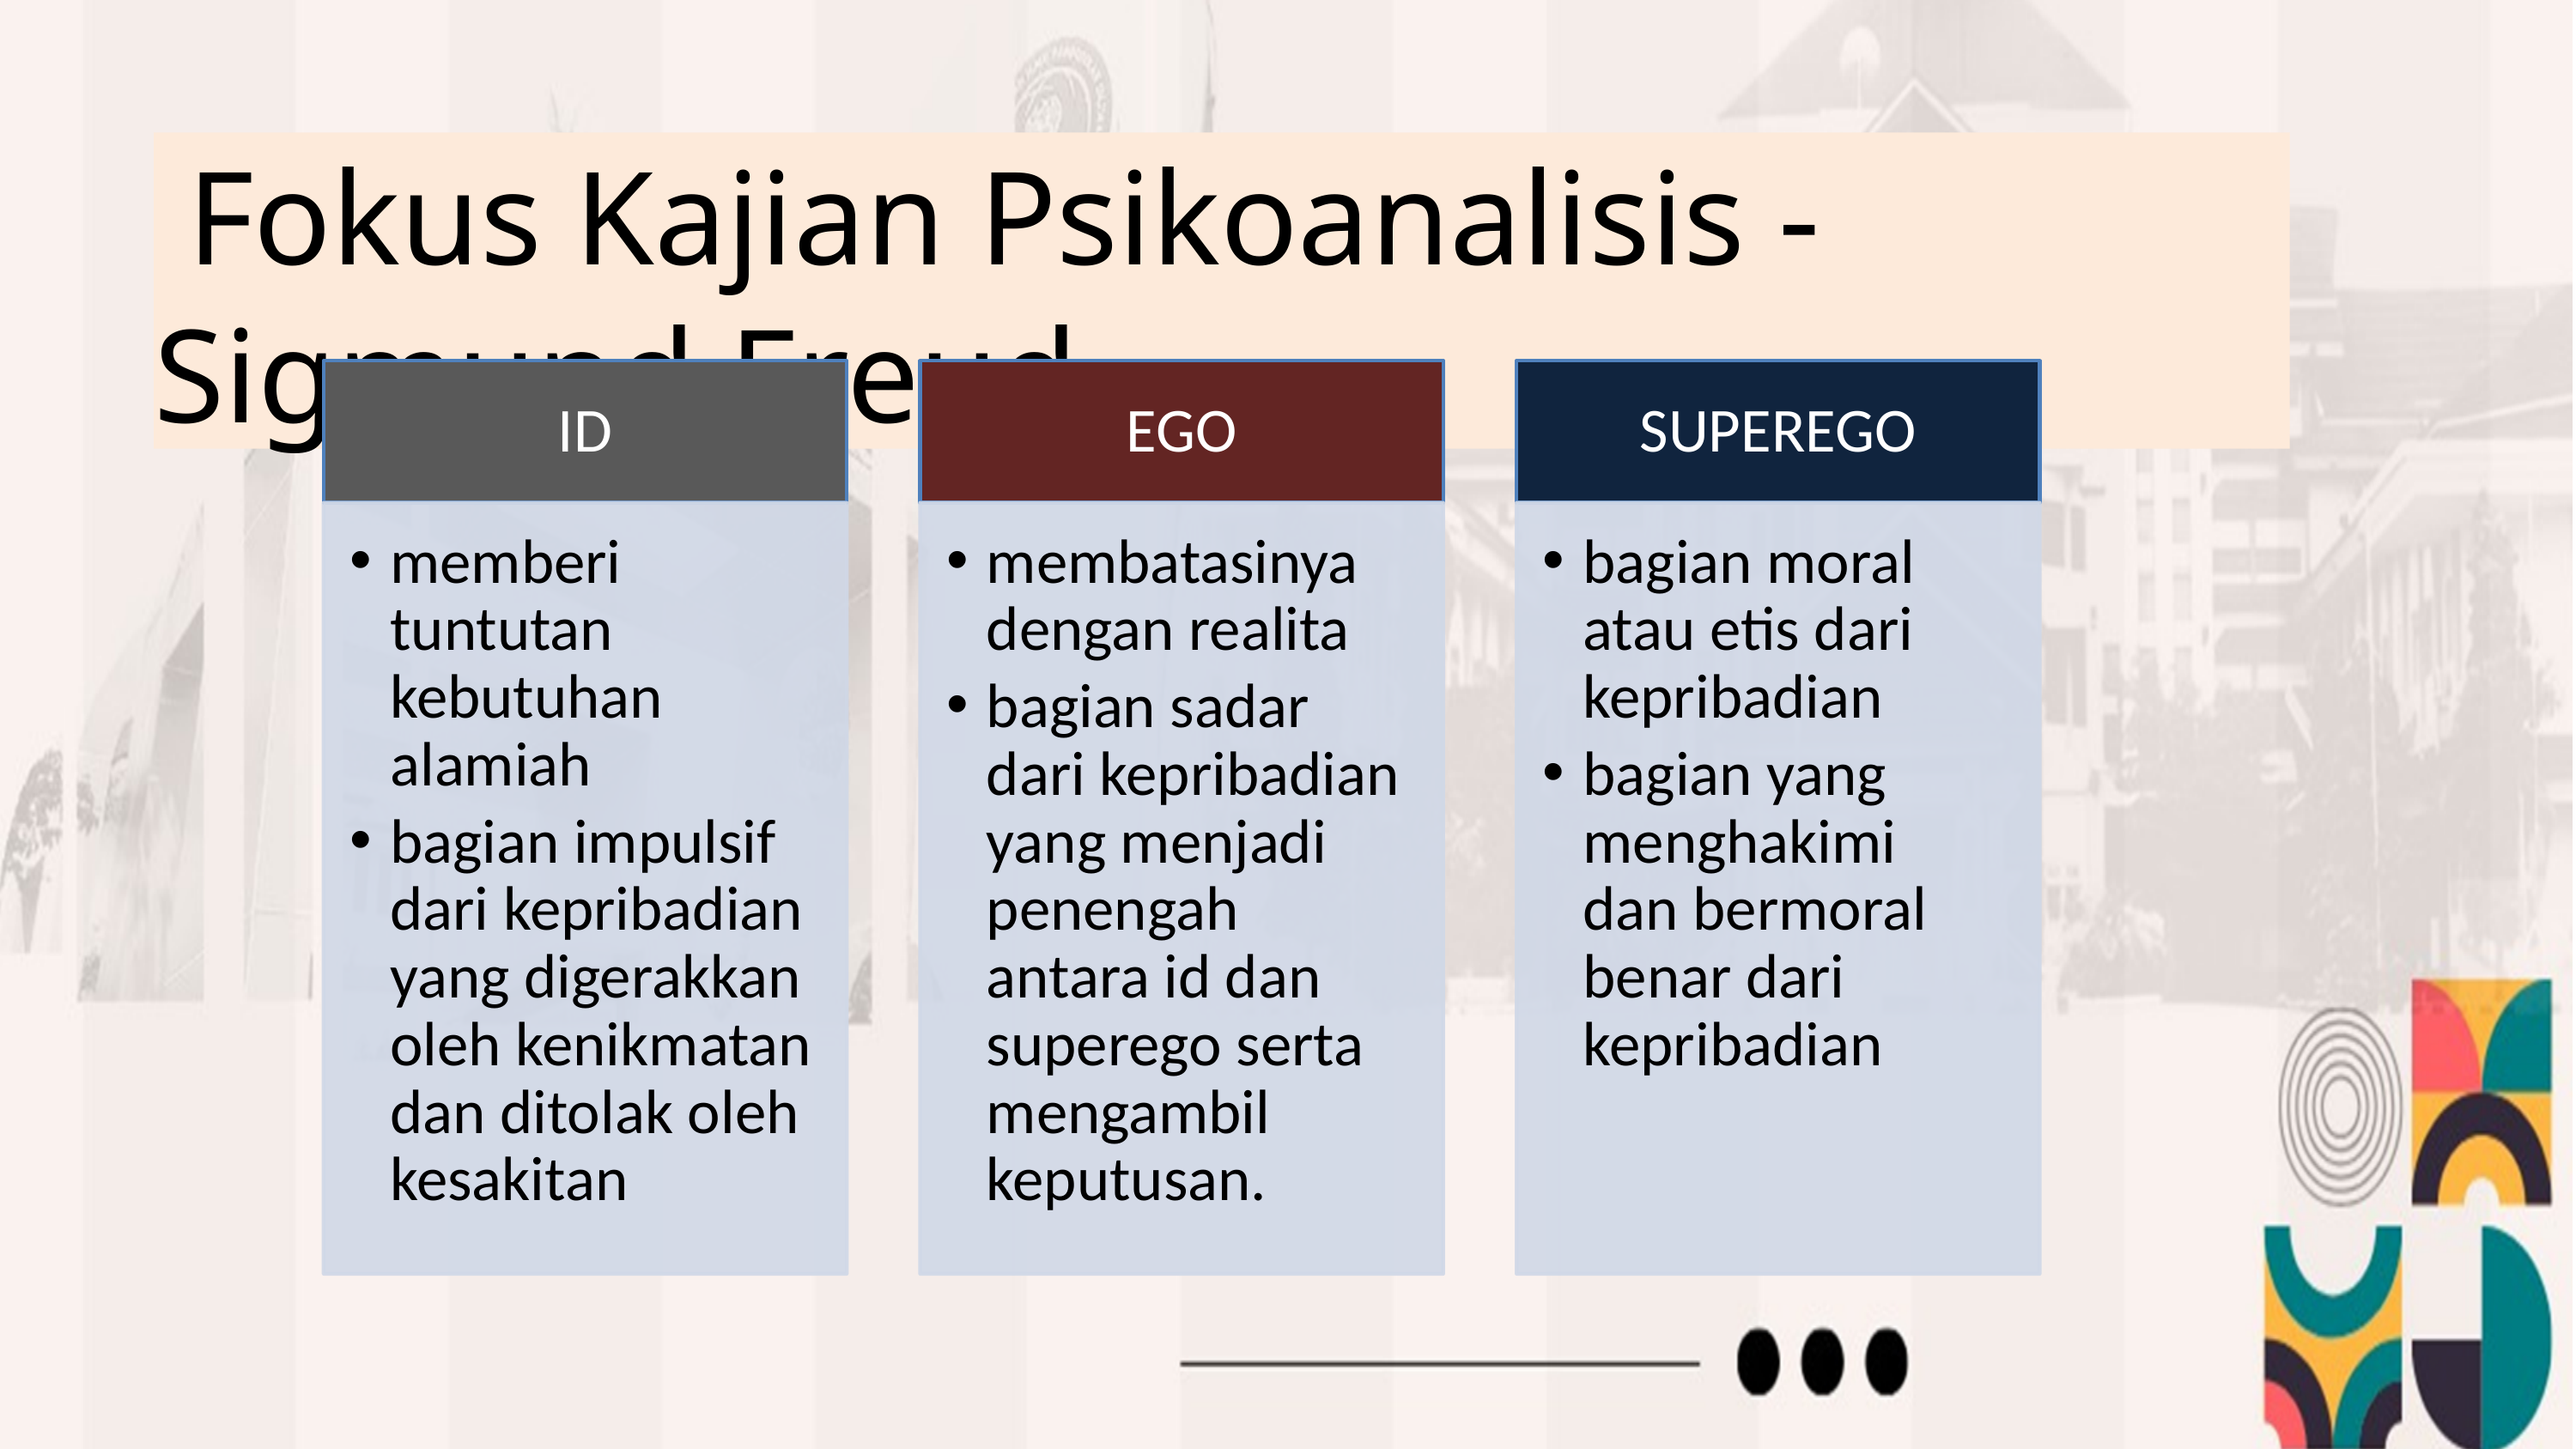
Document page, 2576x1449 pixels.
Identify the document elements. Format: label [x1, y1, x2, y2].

text_box [322, 276, 2041, 1358]
picture [0, 0, 2573, 1449]
